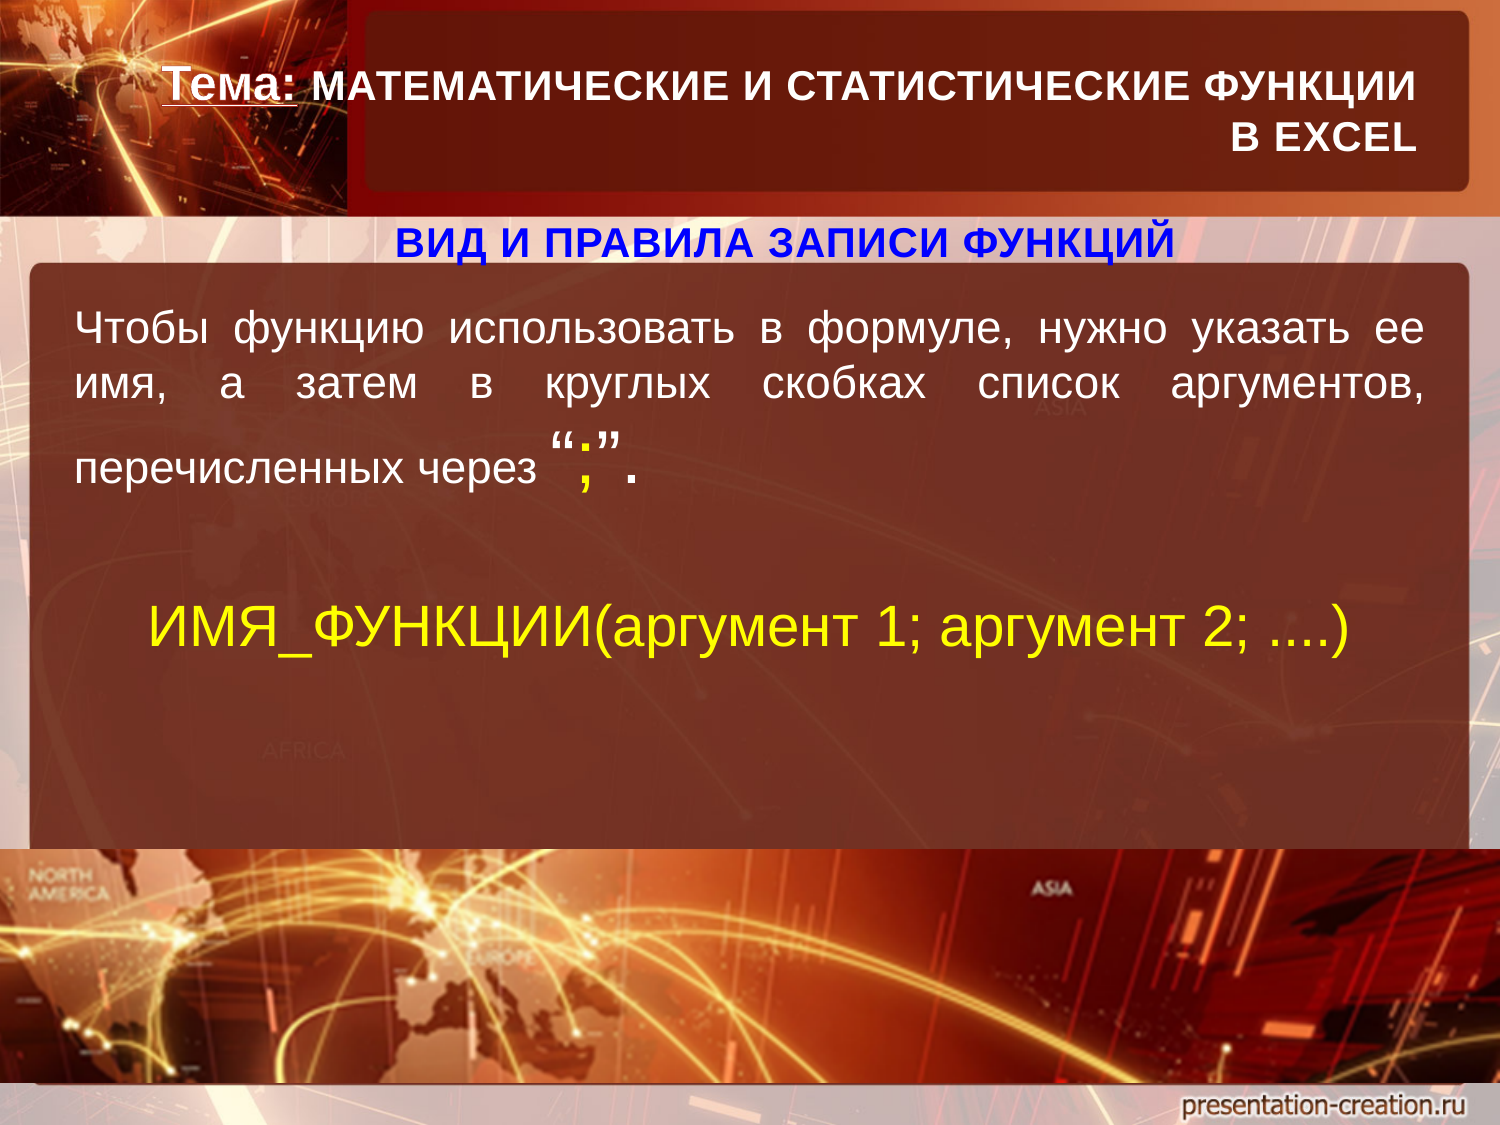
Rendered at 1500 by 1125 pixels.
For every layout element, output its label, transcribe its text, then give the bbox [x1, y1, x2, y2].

text_box ВИД И ПРАВИЛА ЗАПИСИ ФУНКЦИЙ [312, 208, 1258, 274]
text_box Чтобы функцию использовать в формуле, нужно указать ее имя, а затем в круглых скобках список аргументов, перечисленных через “;”. ИМЯ_ФУНКЦИИ(аргумент 1; аргумент 2; ....) [58, 290, 1442, 666]
text_box Тема: МАТЕМАТИЧЕСКИЕ И СТАТИСТИЧЕСКИЕ ФУНКЦИИ В EXCEL [145, 42, 1433, 168]
picture [0, 0, 1500, 1125]
